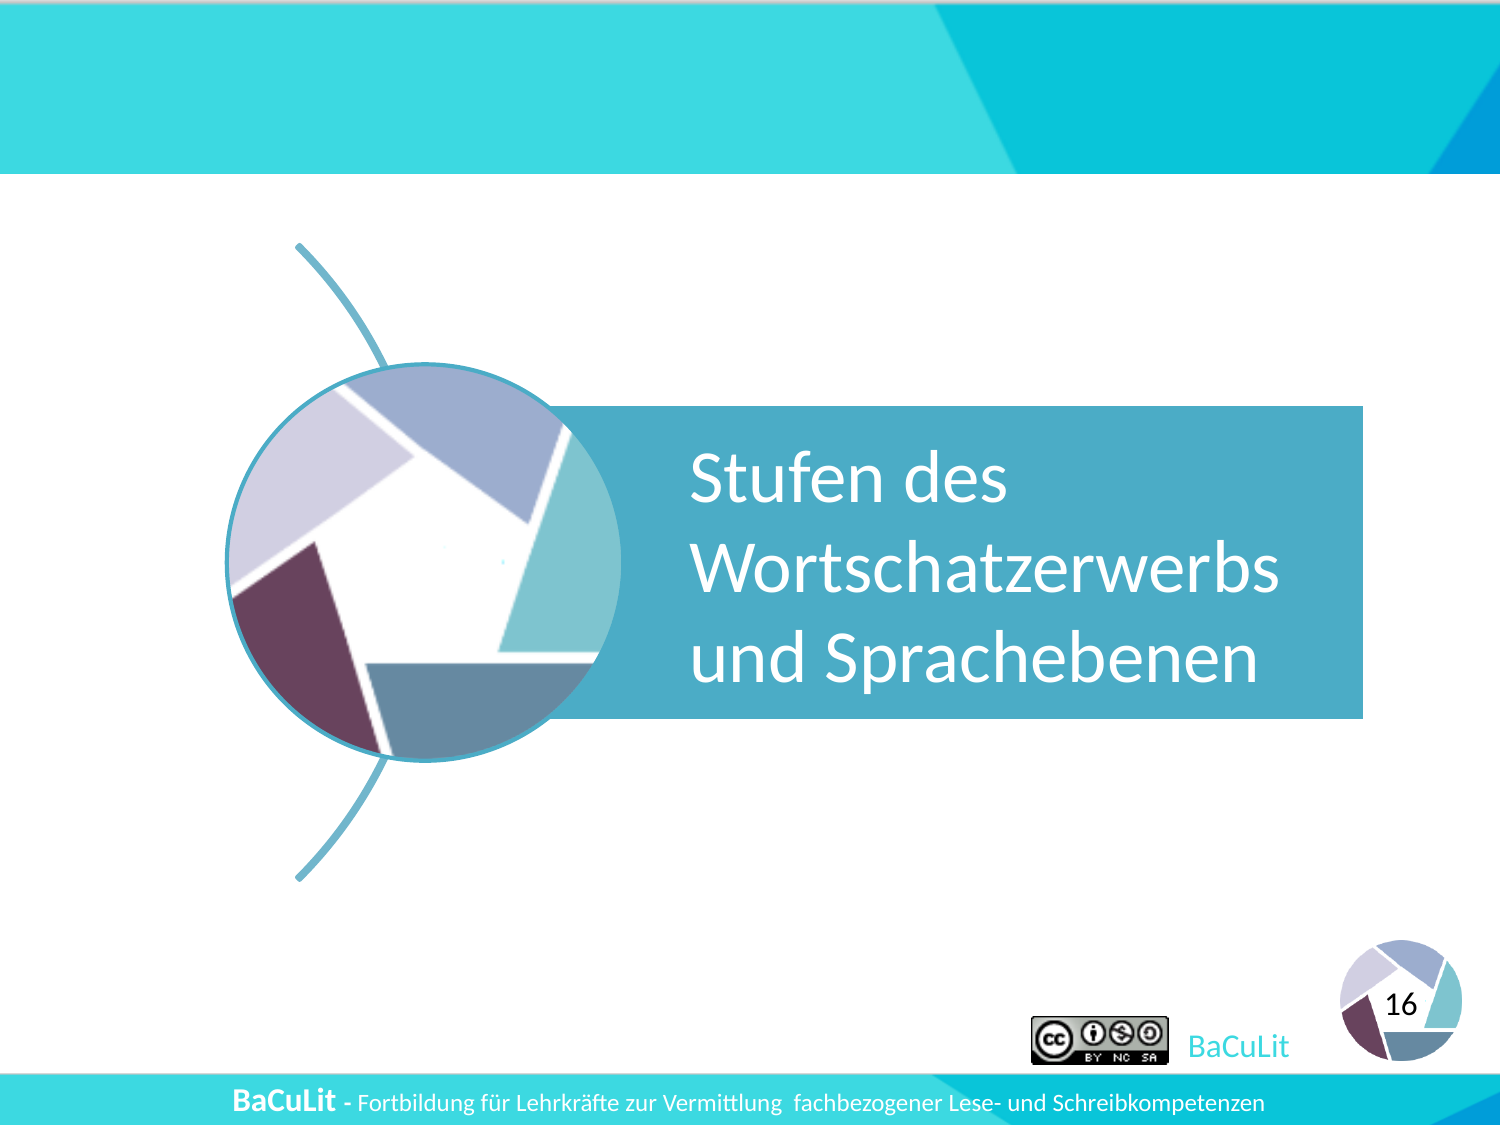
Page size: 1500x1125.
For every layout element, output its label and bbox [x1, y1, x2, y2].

picture [0, 1073, 1500, 1125]
picture [1340, 940, 1462, 1061]
text_box [295, 758, 388, 882]
text_box [295, 242, 388, 367]
text_box [424, 403, 1365, 722]
text_box [224, 362, 545, 763]
picture [0, 0, 1500, 174]
picture [1031, 1016, 1169, 1065]
